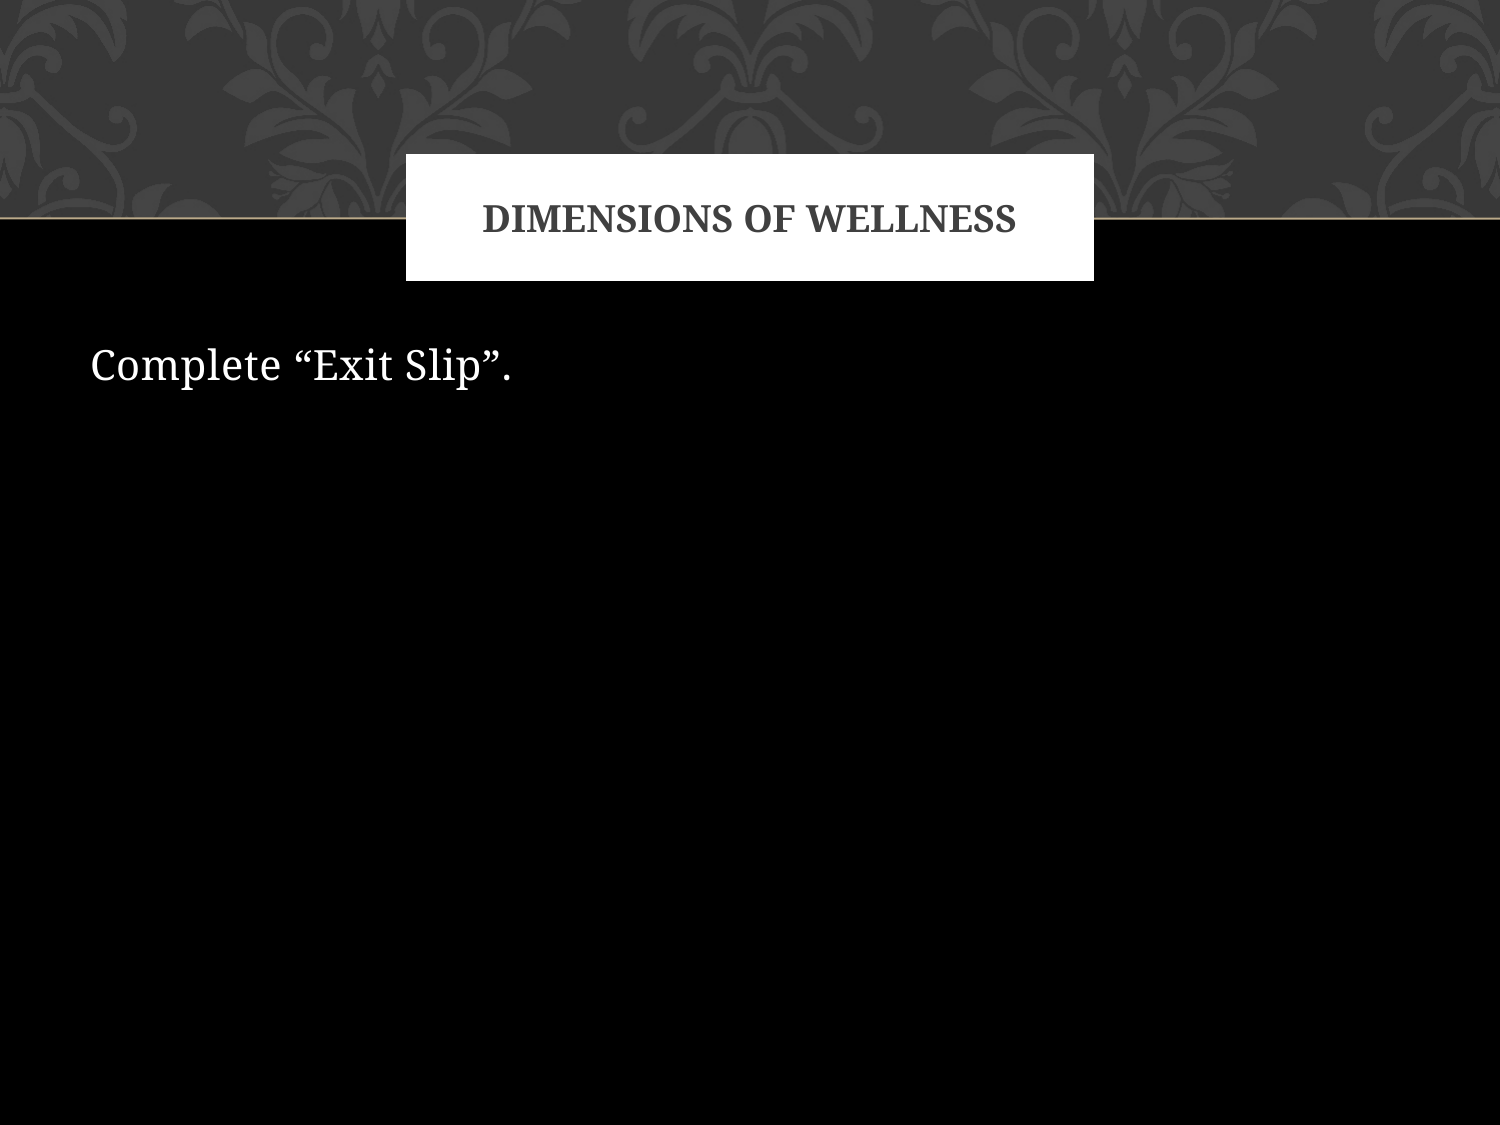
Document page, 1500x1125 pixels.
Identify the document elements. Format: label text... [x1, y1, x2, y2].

list Complete “Exit Slip”. [75, 331, 1425, 1000]
title Dimensions of Wellness [406, 154, 1094, 281]
